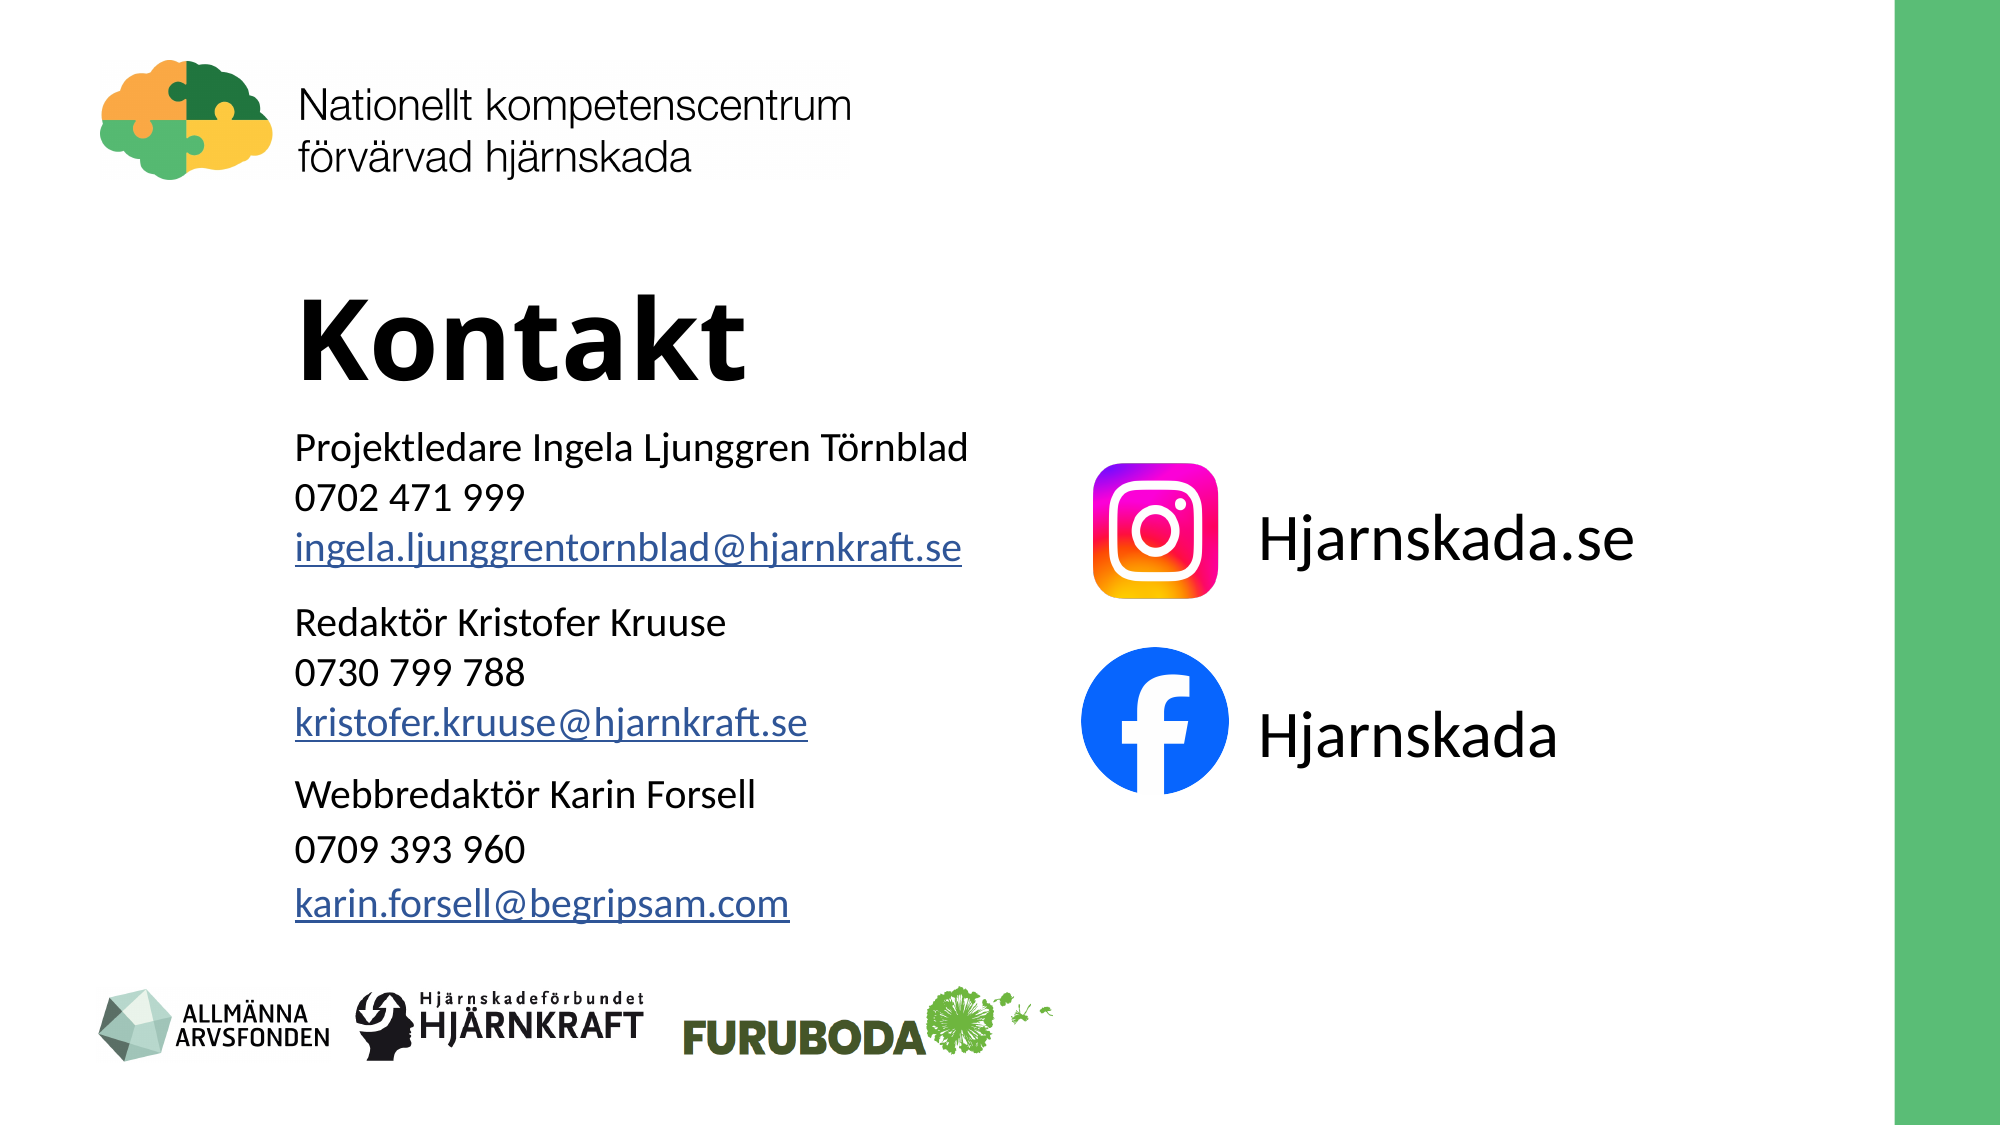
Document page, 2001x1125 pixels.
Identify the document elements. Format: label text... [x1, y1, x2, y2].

picture [96, 987, 331, 1063]
picture [355, 1024, 644, 1061]
title Kontakt [279, 259, 1683, 412]
picture [674, 980, 1055, 1084]
text_box [674, 972, 1129, 1084]
list Projektledare Ingela Ljunggren Törnblad 0702 471 999 ingela.ljunggrentornblad@hjarnkraft.se Redaktör Kristofer Kruuse 0730 799 788 kristofer.kruuse@hjarnkraft.se Webbredaktör Karin Forsell 0709 393 960 karin.forsell@begripsam.com [279, 412, 2000, 1024]
picture [100, 60, 850, 180]
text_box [1033, 457, 1693, 795]
